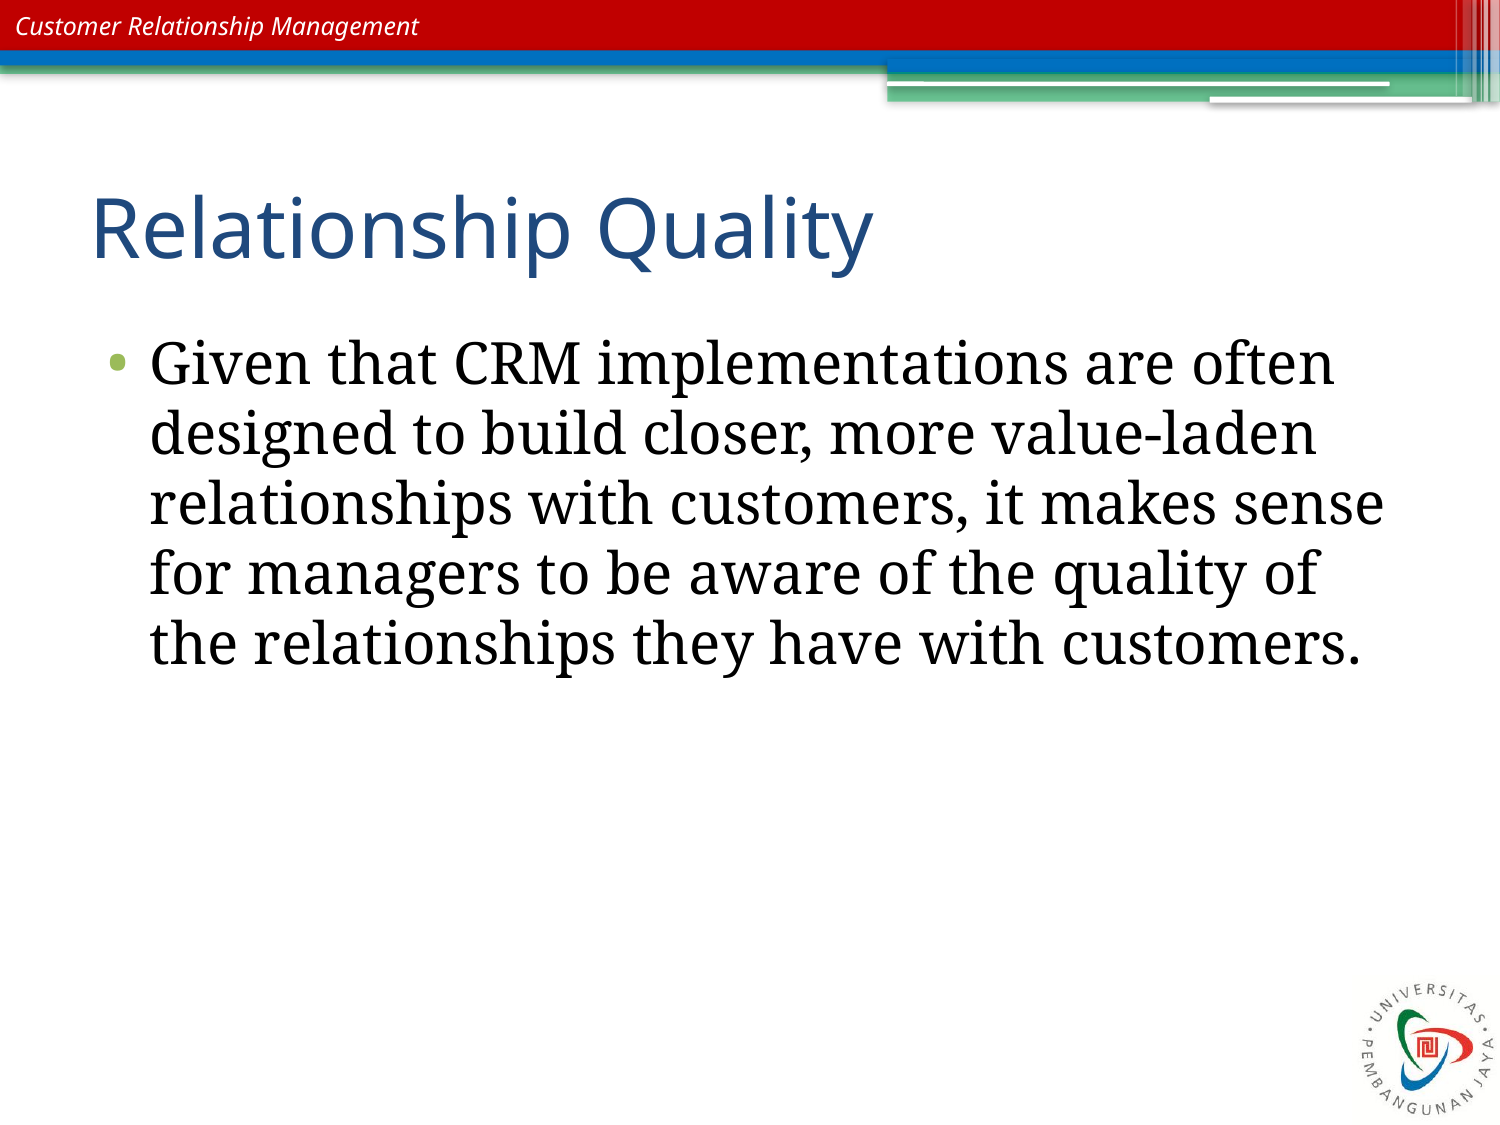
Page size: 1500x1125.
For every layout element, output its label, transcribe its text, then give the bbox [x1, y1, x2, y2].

list Given that CRM implementations are often designed to build closer, more value-laden relationships with customers, it makes sense for managers to be aware of the quality of the relationships they have with customers. [75, 318, 1425, 1029]
picture [1352, 975, 1500, 1125]
title Relationship Quality [75, 137, 1425, 313]
